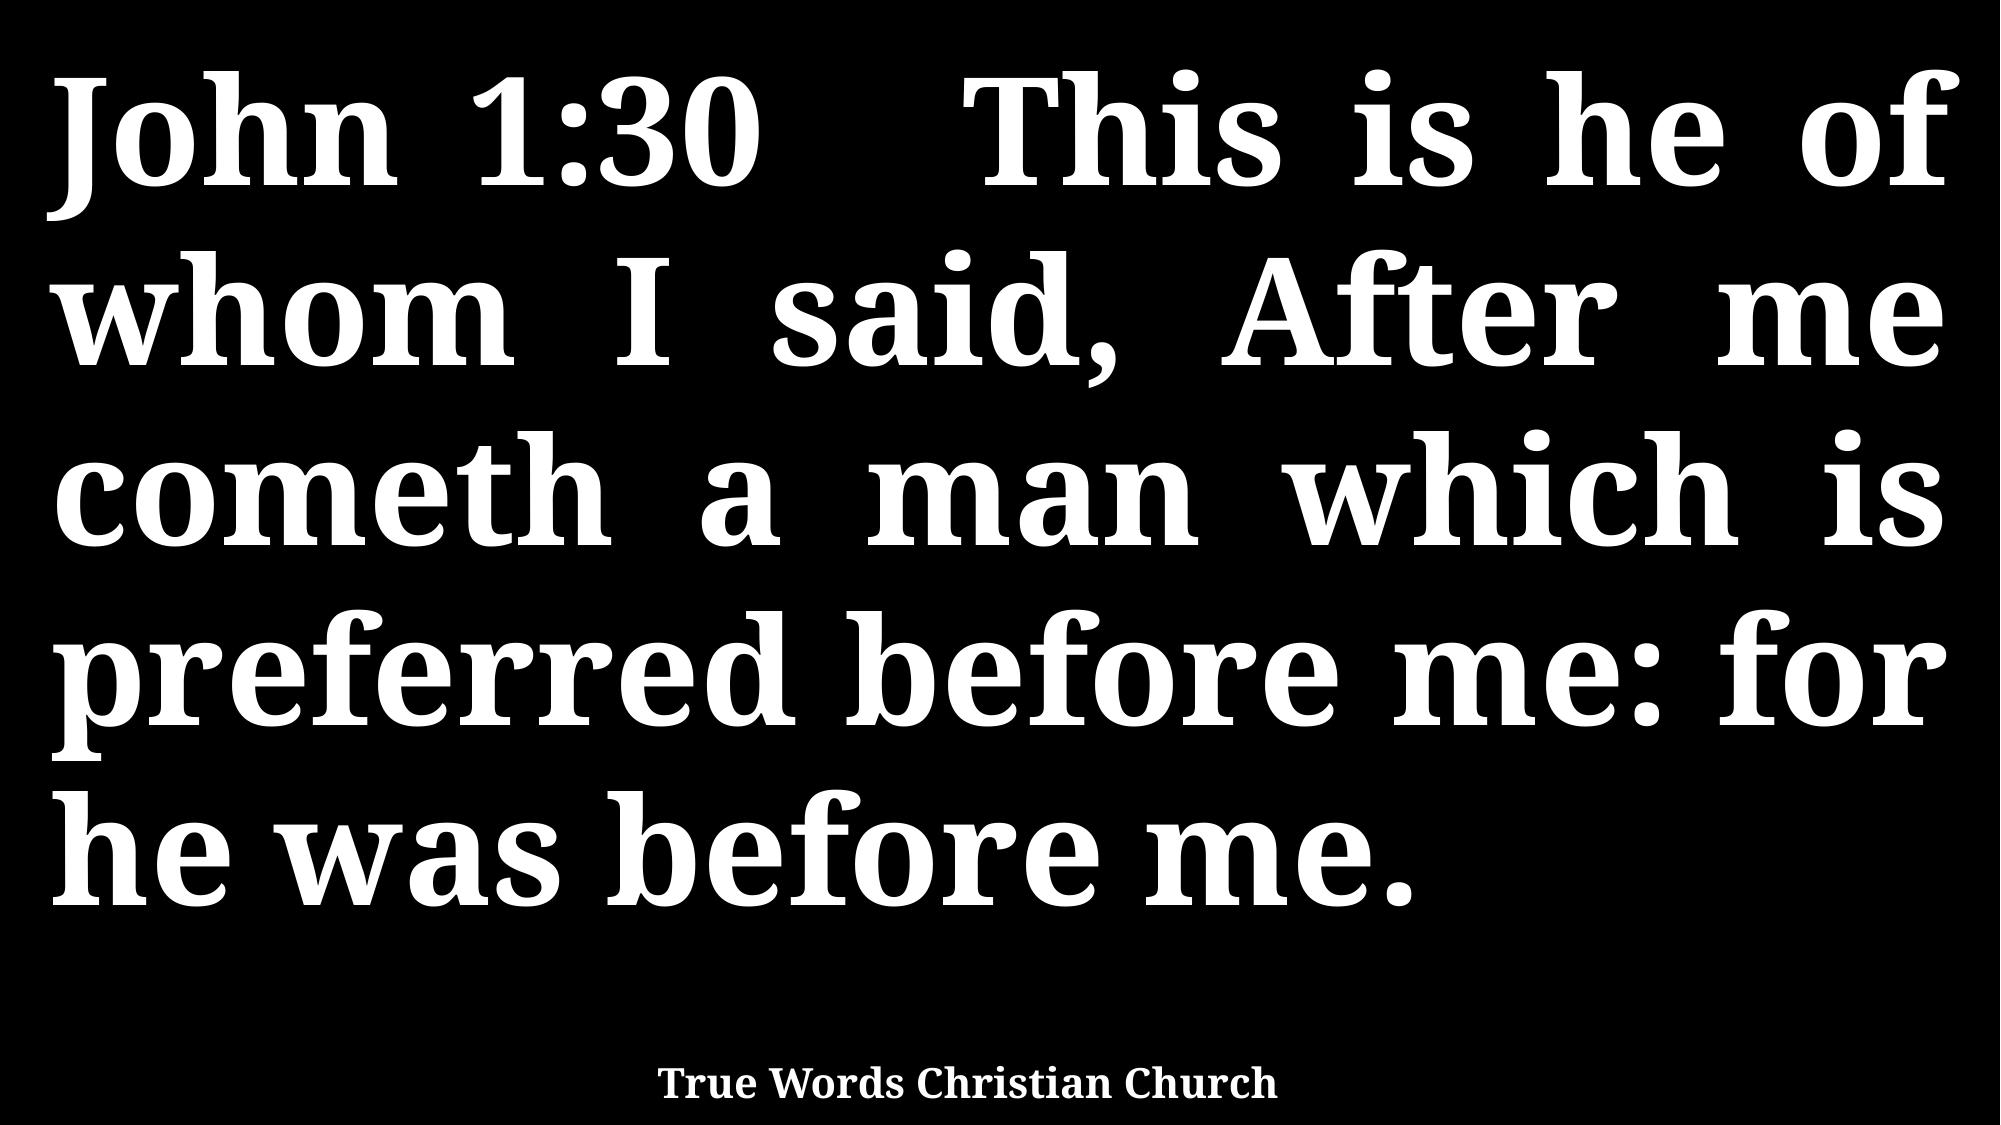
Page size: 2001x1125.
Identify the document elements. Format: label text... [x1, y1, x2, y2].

text_box True Words Christian Church [642, 1049, 1294, 1114]
text_box John 1:30 This is he of whom I said, After me cometh a man which is preferred before me: for he was before me. [35, 28, 1965, 943]
